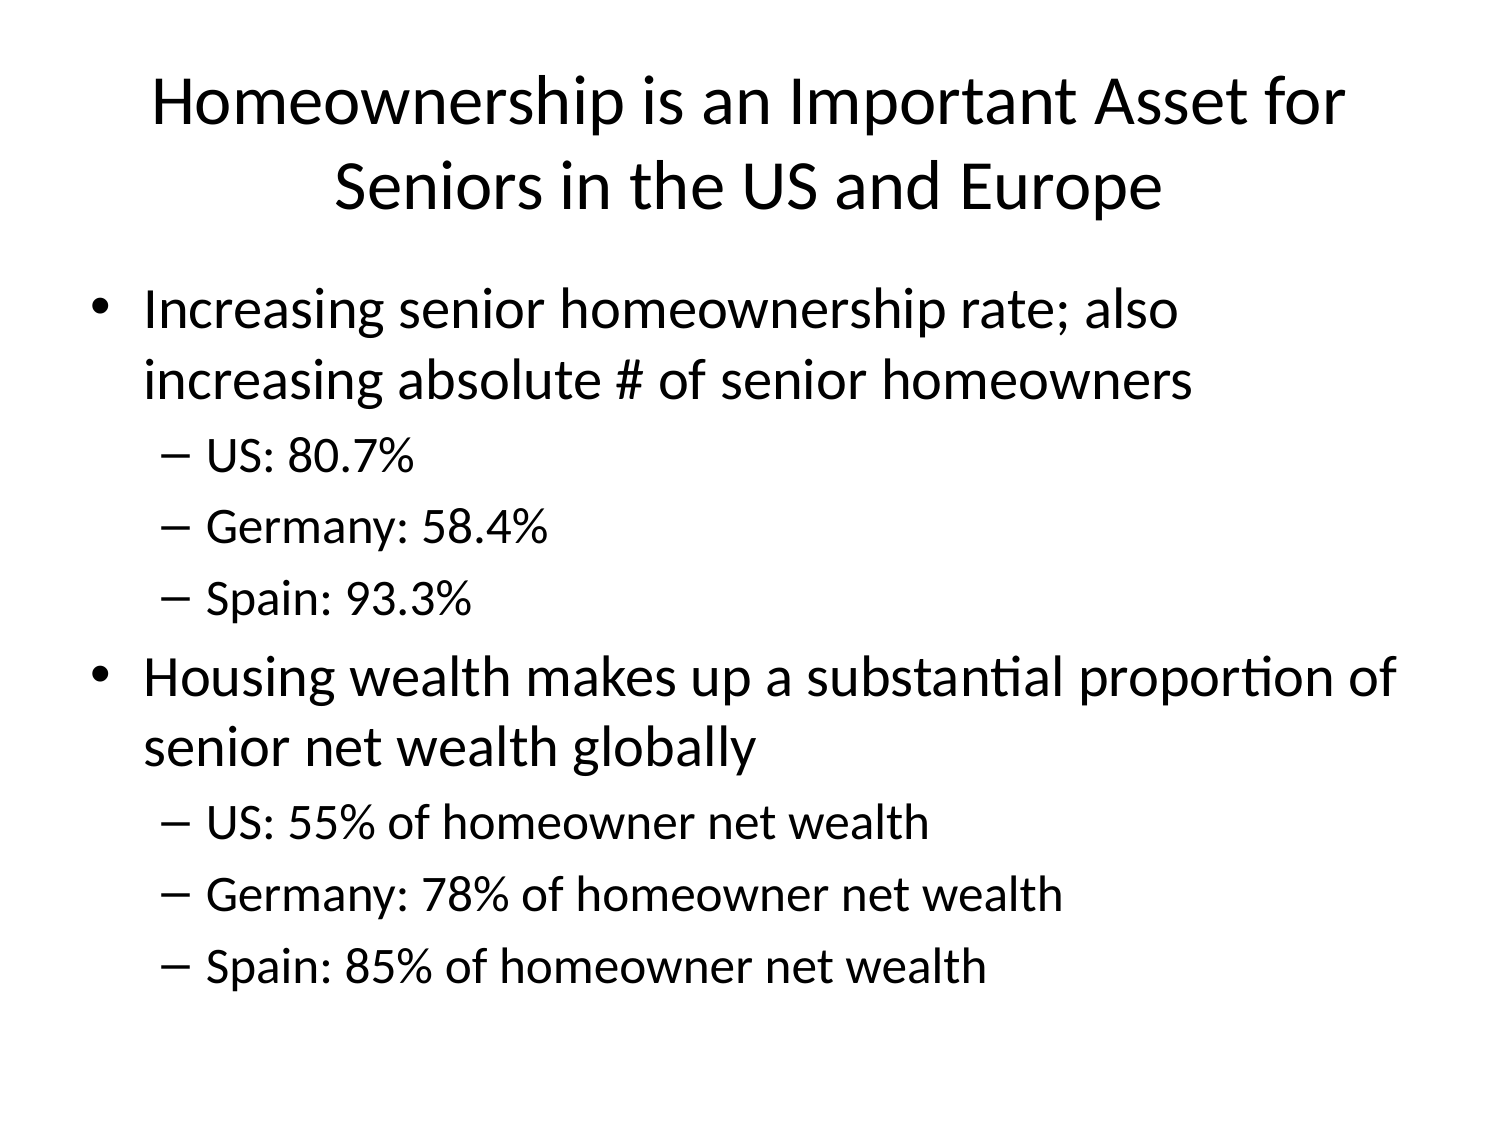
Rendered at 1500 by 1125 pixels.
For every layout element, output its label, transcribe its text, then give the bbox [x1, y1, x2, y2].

title Homeownership is an Important Asset for Seniors in the US and Europe [75, 45, 1425, 233]
list Increasing senior homeownership rate; also increasing absolute # of senior homeowners US: 80.7% Germany: 58.4% Spain: 93.3% Housing wealth makes up a substantial proportion of senior net wealth globally US: 55% of homeowner net wealth Germany: 78% of homeowner net wealth Spain: 85% of homeowner net wealth [75, 262, 1425, 1005]
